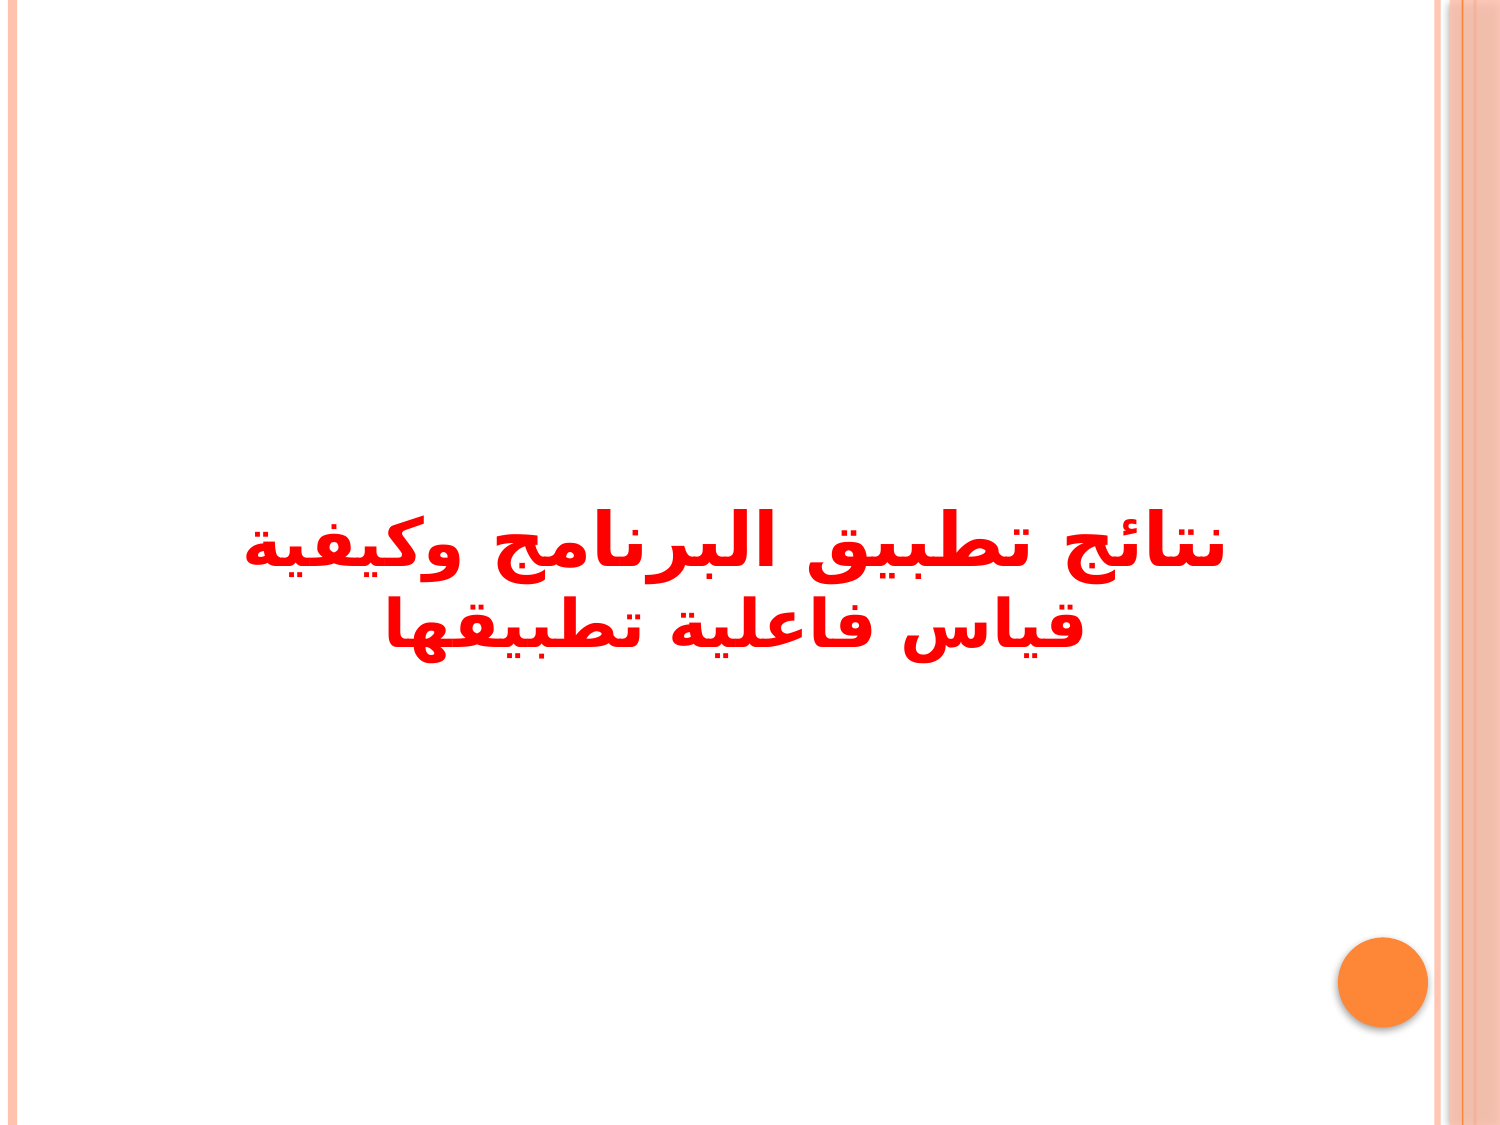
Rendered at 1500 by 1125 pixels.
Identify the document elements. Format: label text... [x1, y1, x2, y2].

title نتائج تطبيق البرنامج وكيفية قياس فاعلية تطبيقها [123, 408, 1349, 669]
